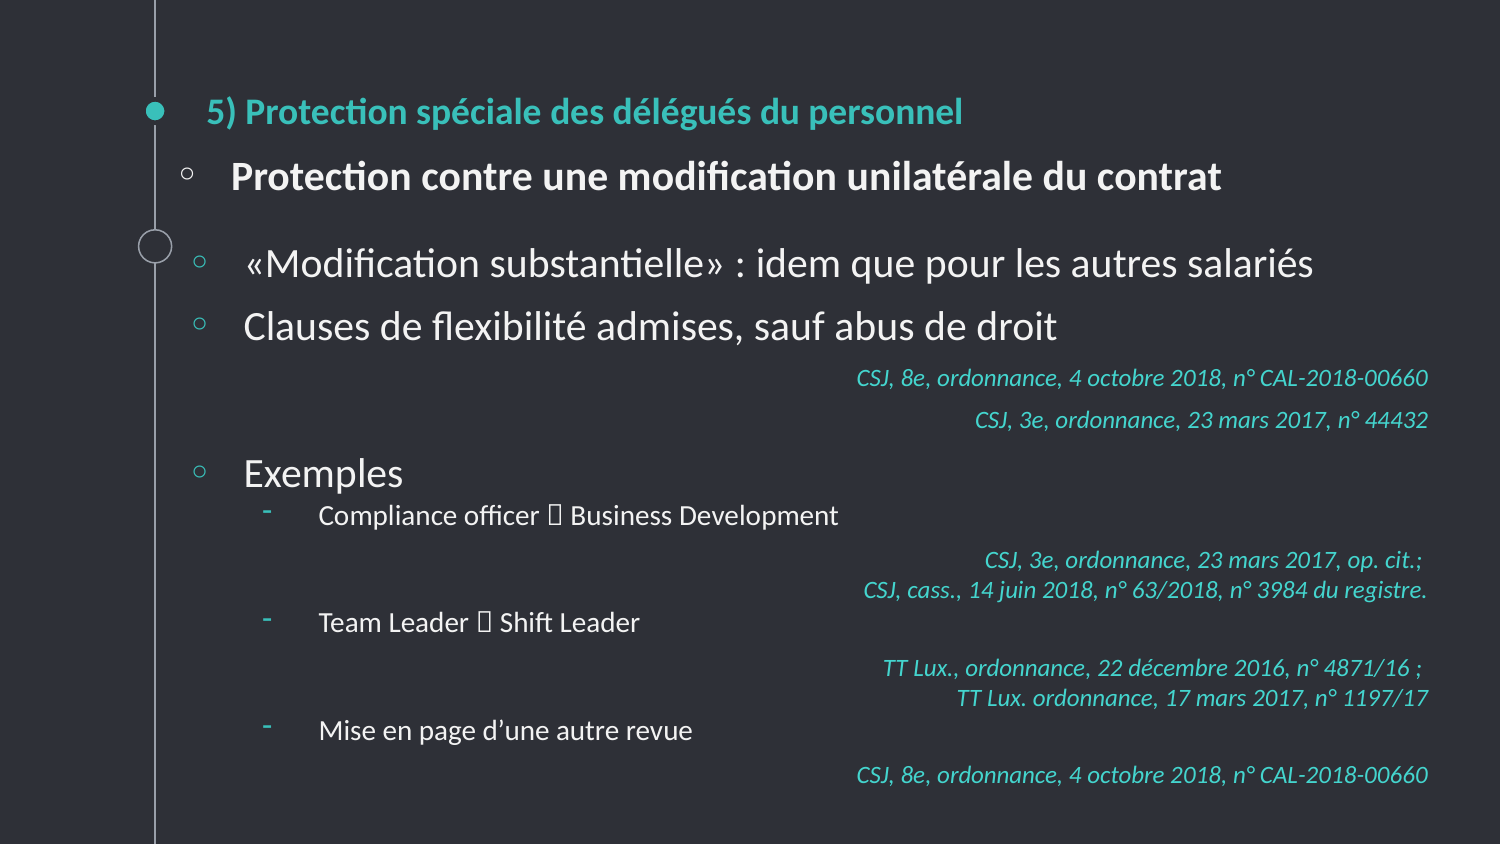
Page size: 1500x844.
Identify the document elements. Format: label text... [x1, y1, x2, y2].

title 5) Protection spéciale des délégués du personnel [191, 90, 1317, 133]
list Protection contre une modification unilatérale du contrat «Modification substantielle» : idem que pour les autres salariés Clauses de flexibilité admises, sauf abus de droit CSJ, 8e, ordonnance, 4 octobre 2018, n° CAL-2018-00660 CSJ, 3e, ordonnance, 23 mars 2017, n° 44432 Exemples Compliance officer  Business Development CSJ, 3e, ordonnance, 23 mars 2017, op. cit.; CSJ, cass., 14 juin 2018, n° 63/2018, n° 3984 du registre. Team Leader  Shift Leader TT Lux., ordonnance, 22 décembre 2016, n° 4871/16 ; TT Lux. ordonnance, 17 mars 2017, n° 1197/17 Mise en page d’une autre revue CSJ, 8e, ordonnance, 4 octobre 2018, n° CAL-2018-00660 [159, 133, 1445, 797]
